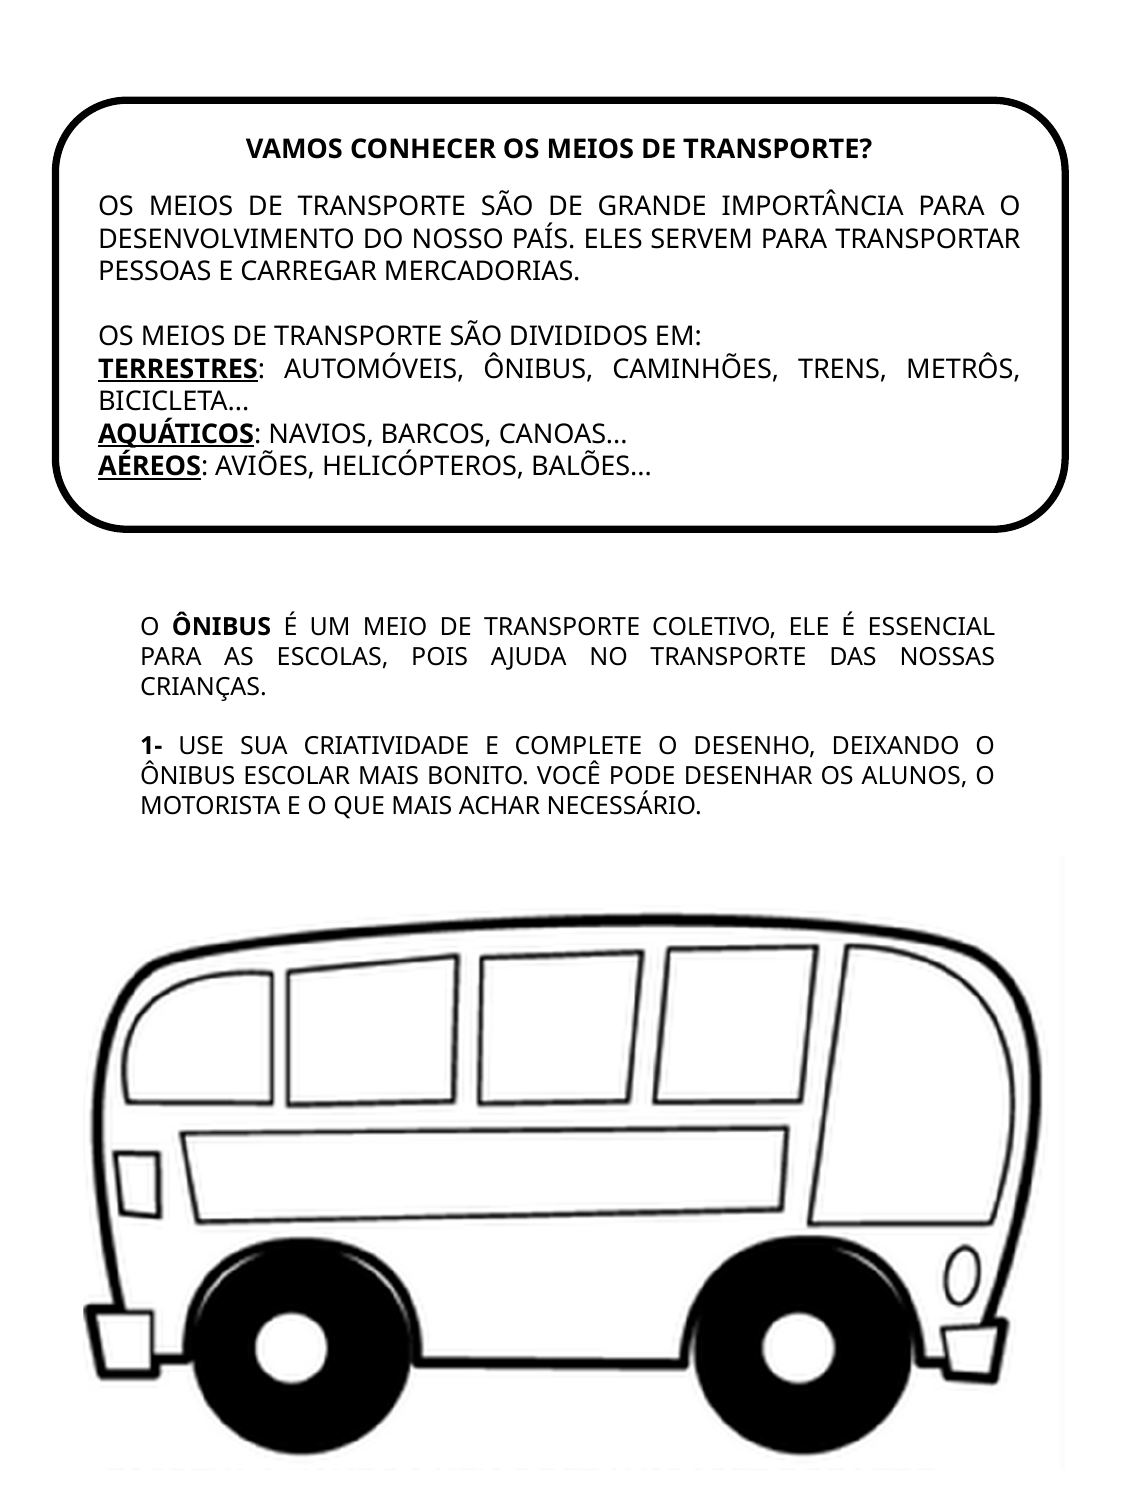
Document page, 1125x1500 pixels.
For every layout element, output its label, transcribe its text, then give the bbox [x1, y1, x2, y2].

text_box VAMOS CONHECER OS MEIOS DE TRANSPORTE? OS MEIOS DE TRANSPORTE SÃO DE GRANDE IMPORTÂNCIA PARA O DESENVOLVIMENTO DO NOSSO PAÍS. ELES SERVEM PARA TRANSPORTAR PESSOAS E CARREGAR MERCADORIAS. OS MEIOS DE TRANSPORTE SÃO DIVIDIDOS EM: TERRESTRES: AUTOMÓVEIS, ÔNIBUS, CAMINHÕES, TRENS, METRÔS, BICICLETA... AQUÁTICOS: NAVIOS, BARCOS, CANOAS... AÉREOS: AVIÕES, HELICÓPTEROS, BALÕES... [83, 123, 1035, 489]
text_box [53, 98, 1068, 532]
text_box O ÔNIBUS É UM MEIO DE TRANSPORTE COLETIVO, ELE É ESSENCIAL PARA AS ESCOLAS, POIS AJUDA NO TRANSPORTE DAS NOSSAS CRIANÇAS. 1- USE SUA CRIATIVIDADE E COMPLETE O DESENHO, DEIXANDO O ÔNIBUS ESCOLAR MAIS BONITO. VOCÊ PODE DESENHAR OS ALUNOS, O MOTORISTA E O QUE MAIS ACHAR NECESSÁRIO. [125, 602, 1012, 827]
picture [83, 855, 1066, 1470]
